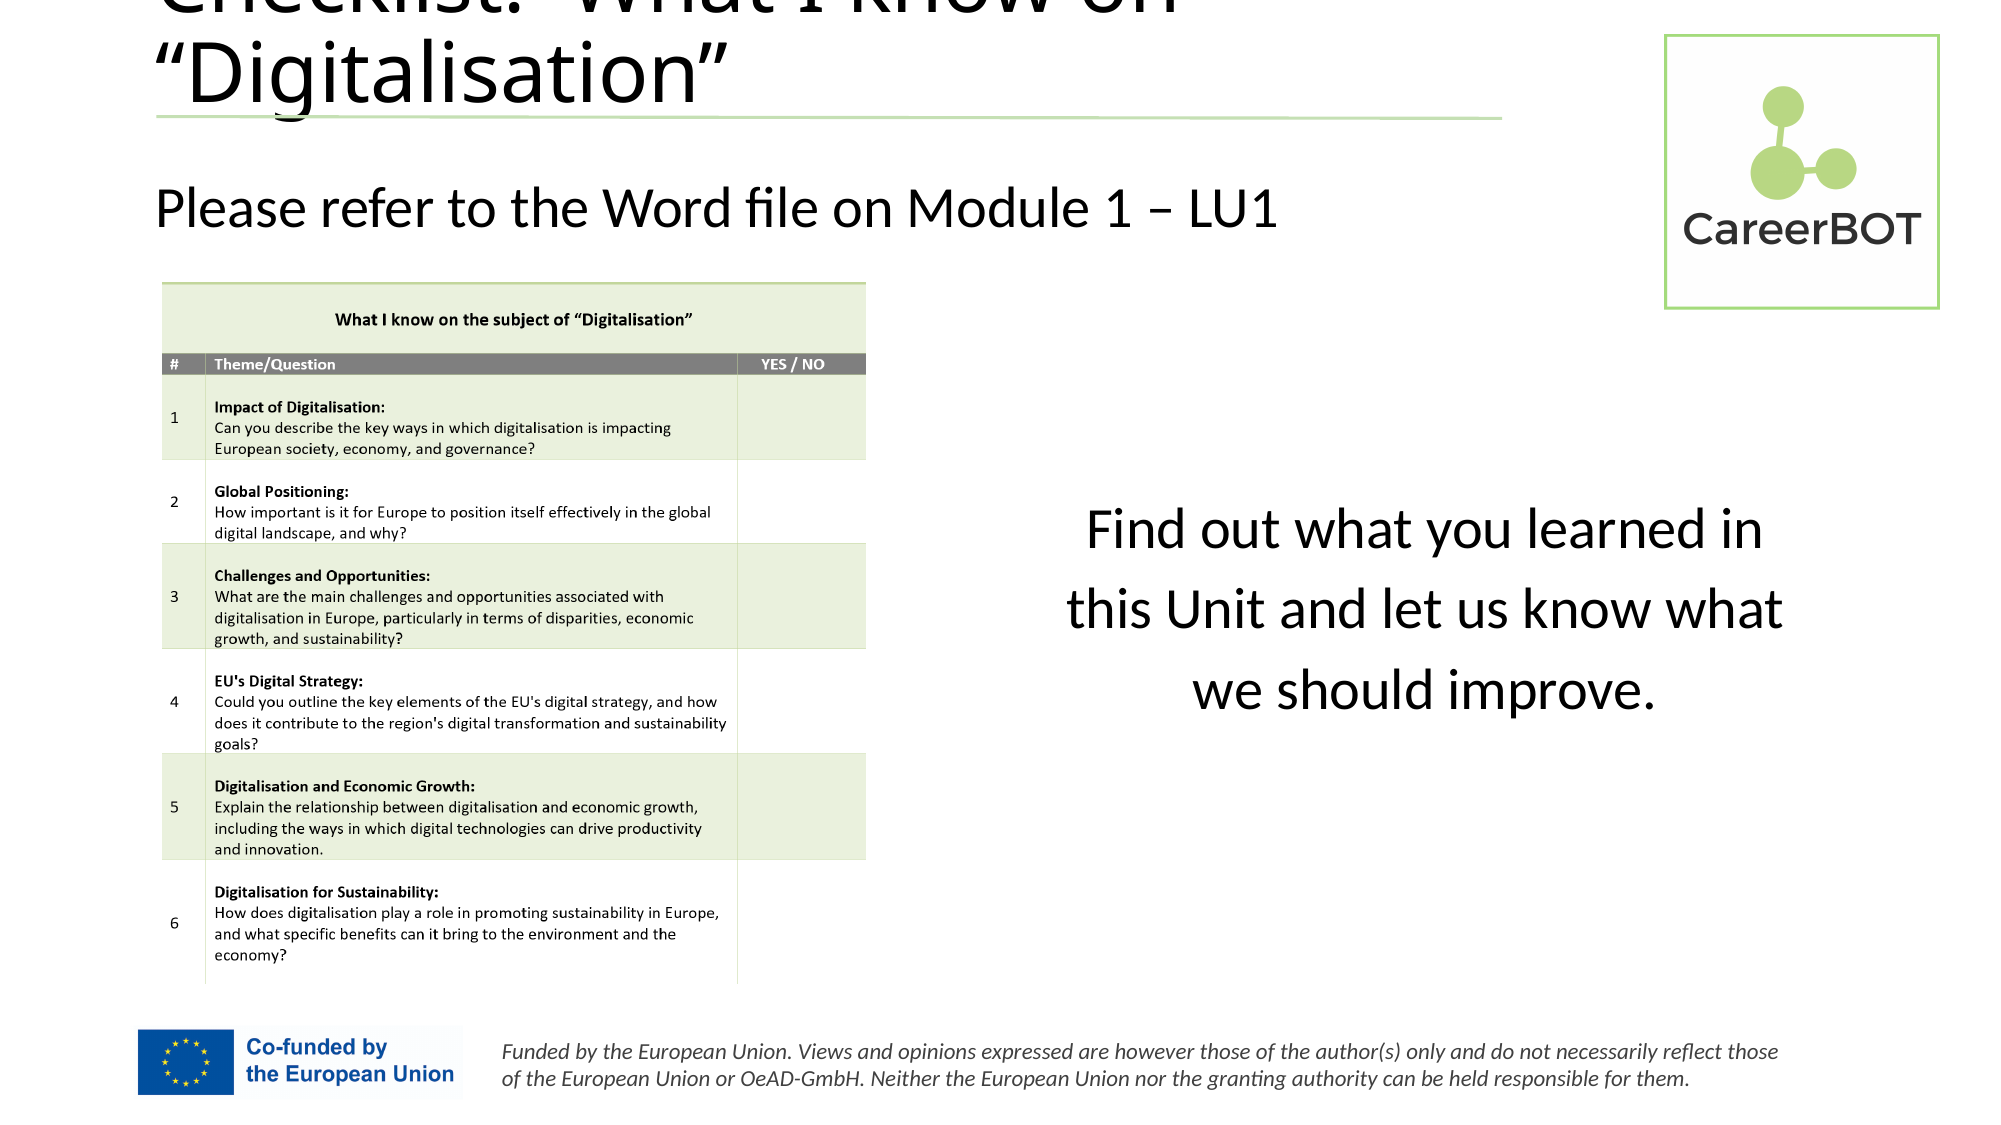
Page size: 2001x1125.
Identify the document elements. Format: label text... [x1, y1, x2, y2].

subtitle Please refer to the Word file on Module 1 – LU1 [140, 169, 1605, 260]
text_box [130, 1025, 1970, 1100]
text_box Find out what you learned in this Unit and let us know what we should improve. [1041, 472, 1809, 888]
title Checklist: What I know on “Digitalisation” [140, 27, 1605, 129]
picture [156, 281, 867, 984]
picture [1664, 34, 1940, 310]
